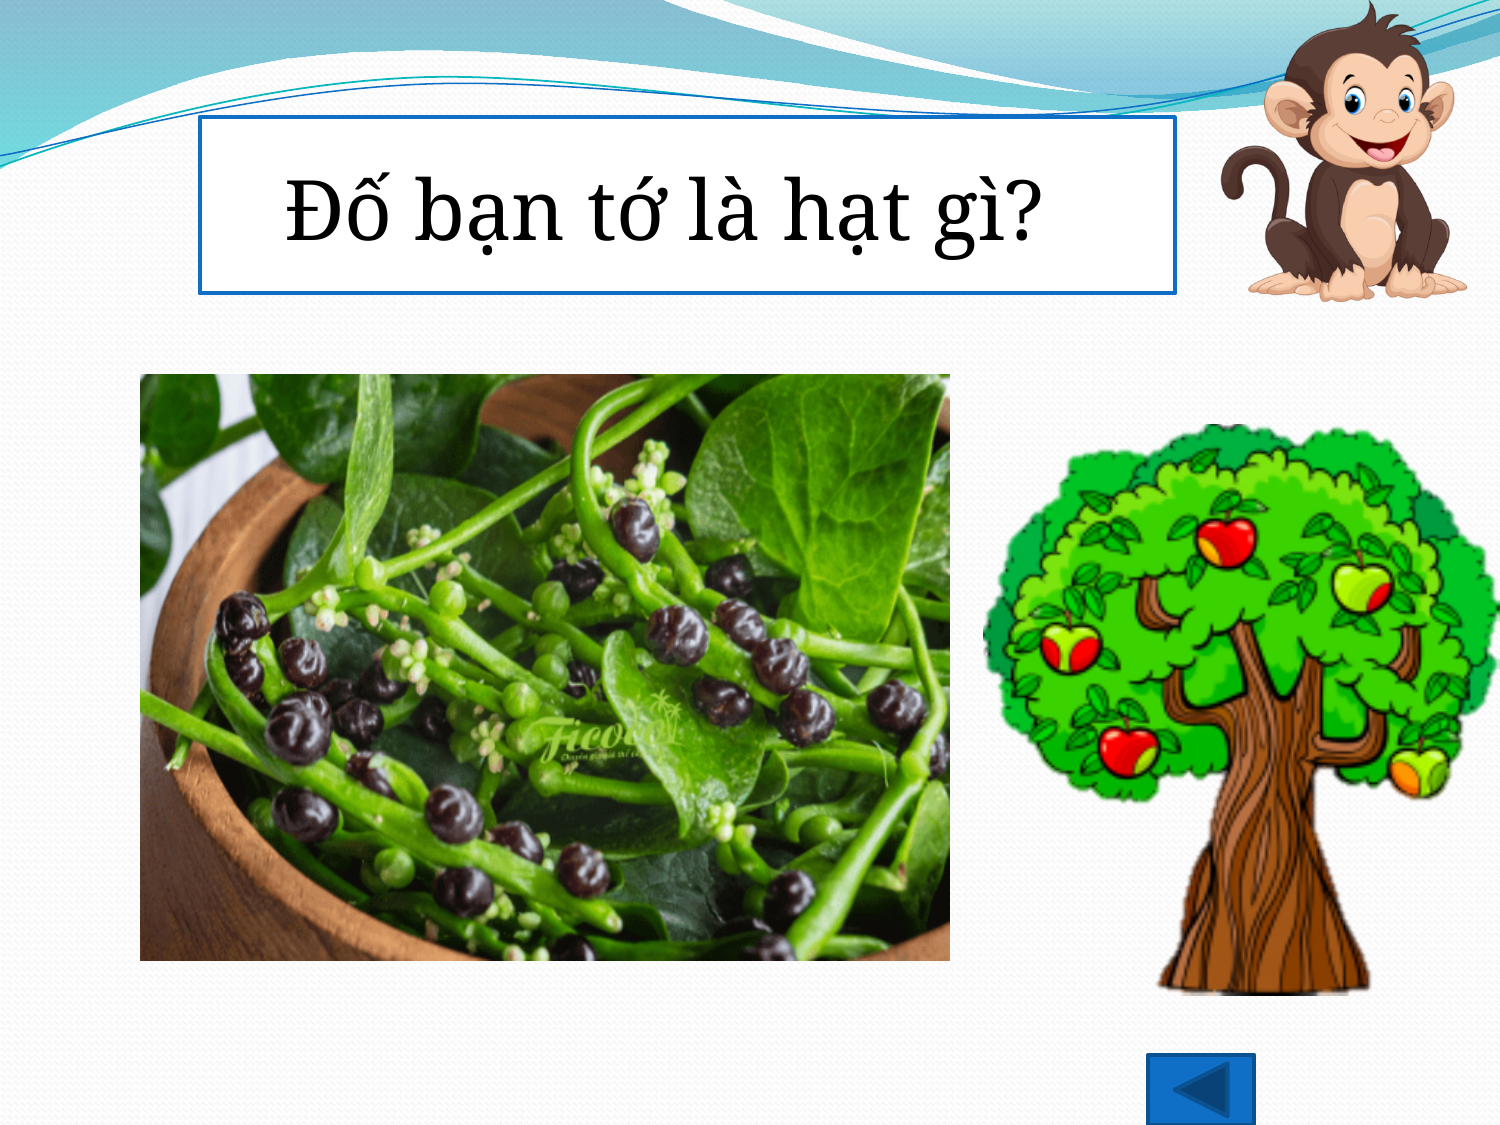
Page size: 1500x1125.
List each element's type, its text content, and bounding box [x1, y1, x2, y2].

picture [140, 374, 950, 962]
text_box Đố bạn tớ là hạt gì? [269, 149, 1137, 265]
picture [1187, 0, 1500, 303]
picture [983, 424, 1500, 996]
text_box [1146, 1053, 1256, 1125]
text_box [198, 115, 1177, 295]
